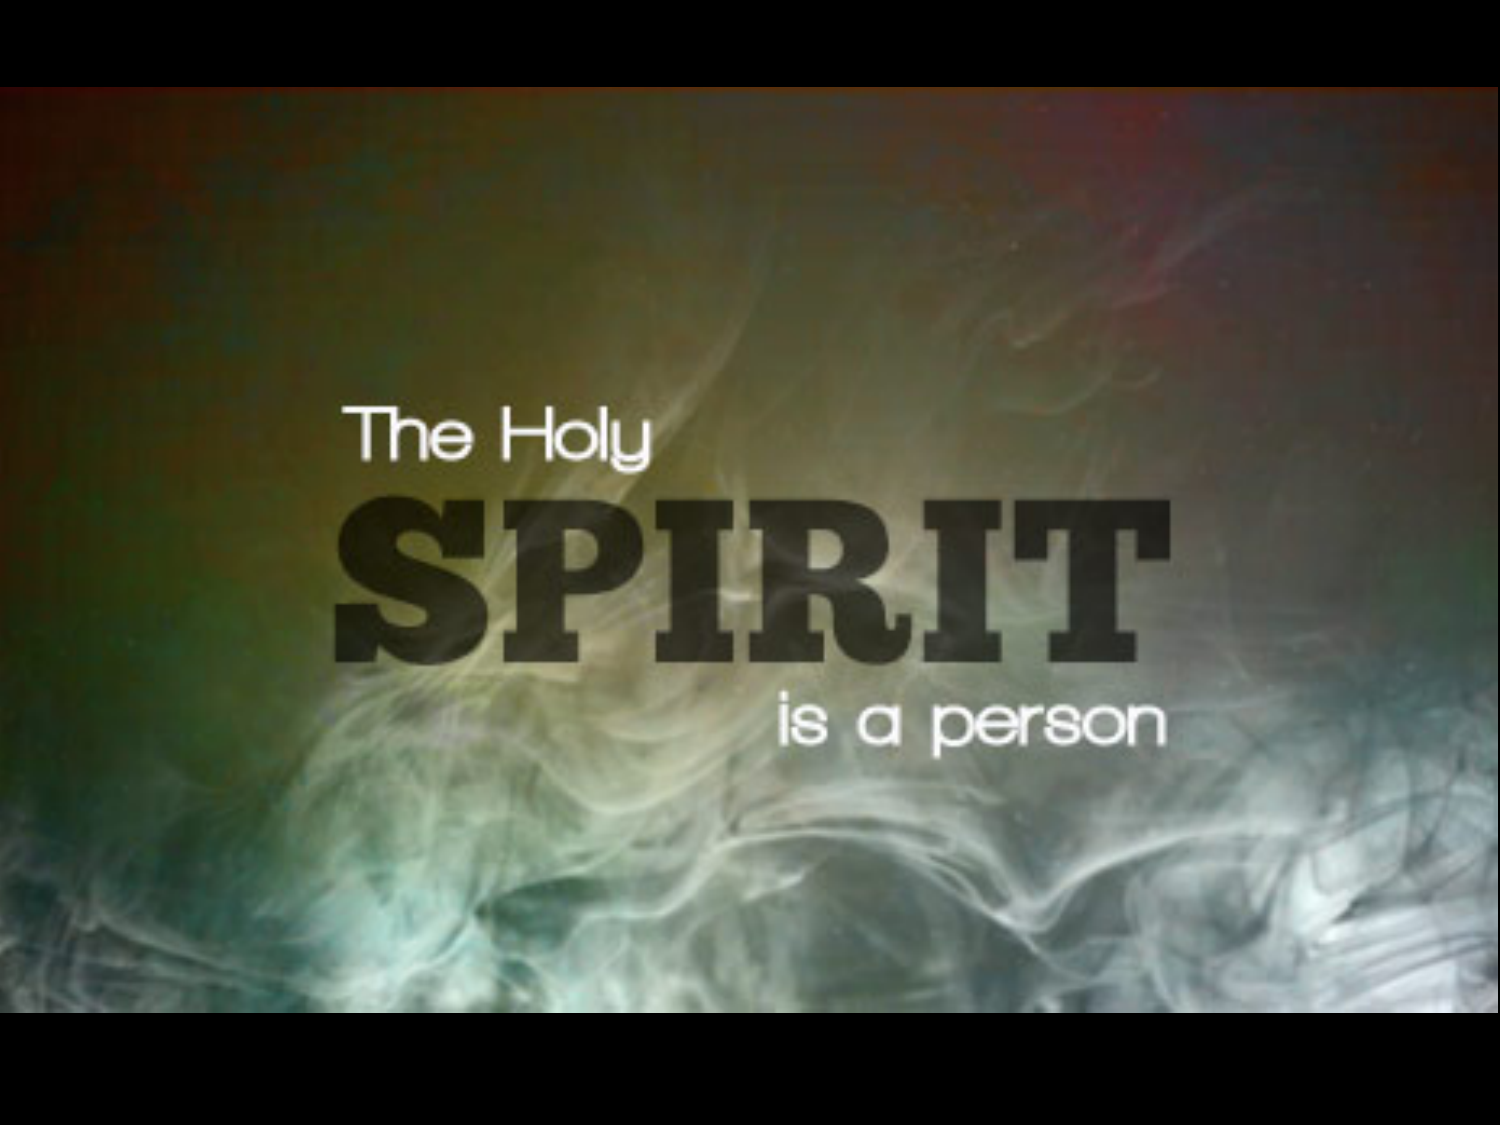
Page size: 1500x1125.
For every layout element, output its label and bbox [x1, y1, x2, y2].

picture [0, 87, 1498, 1013]
